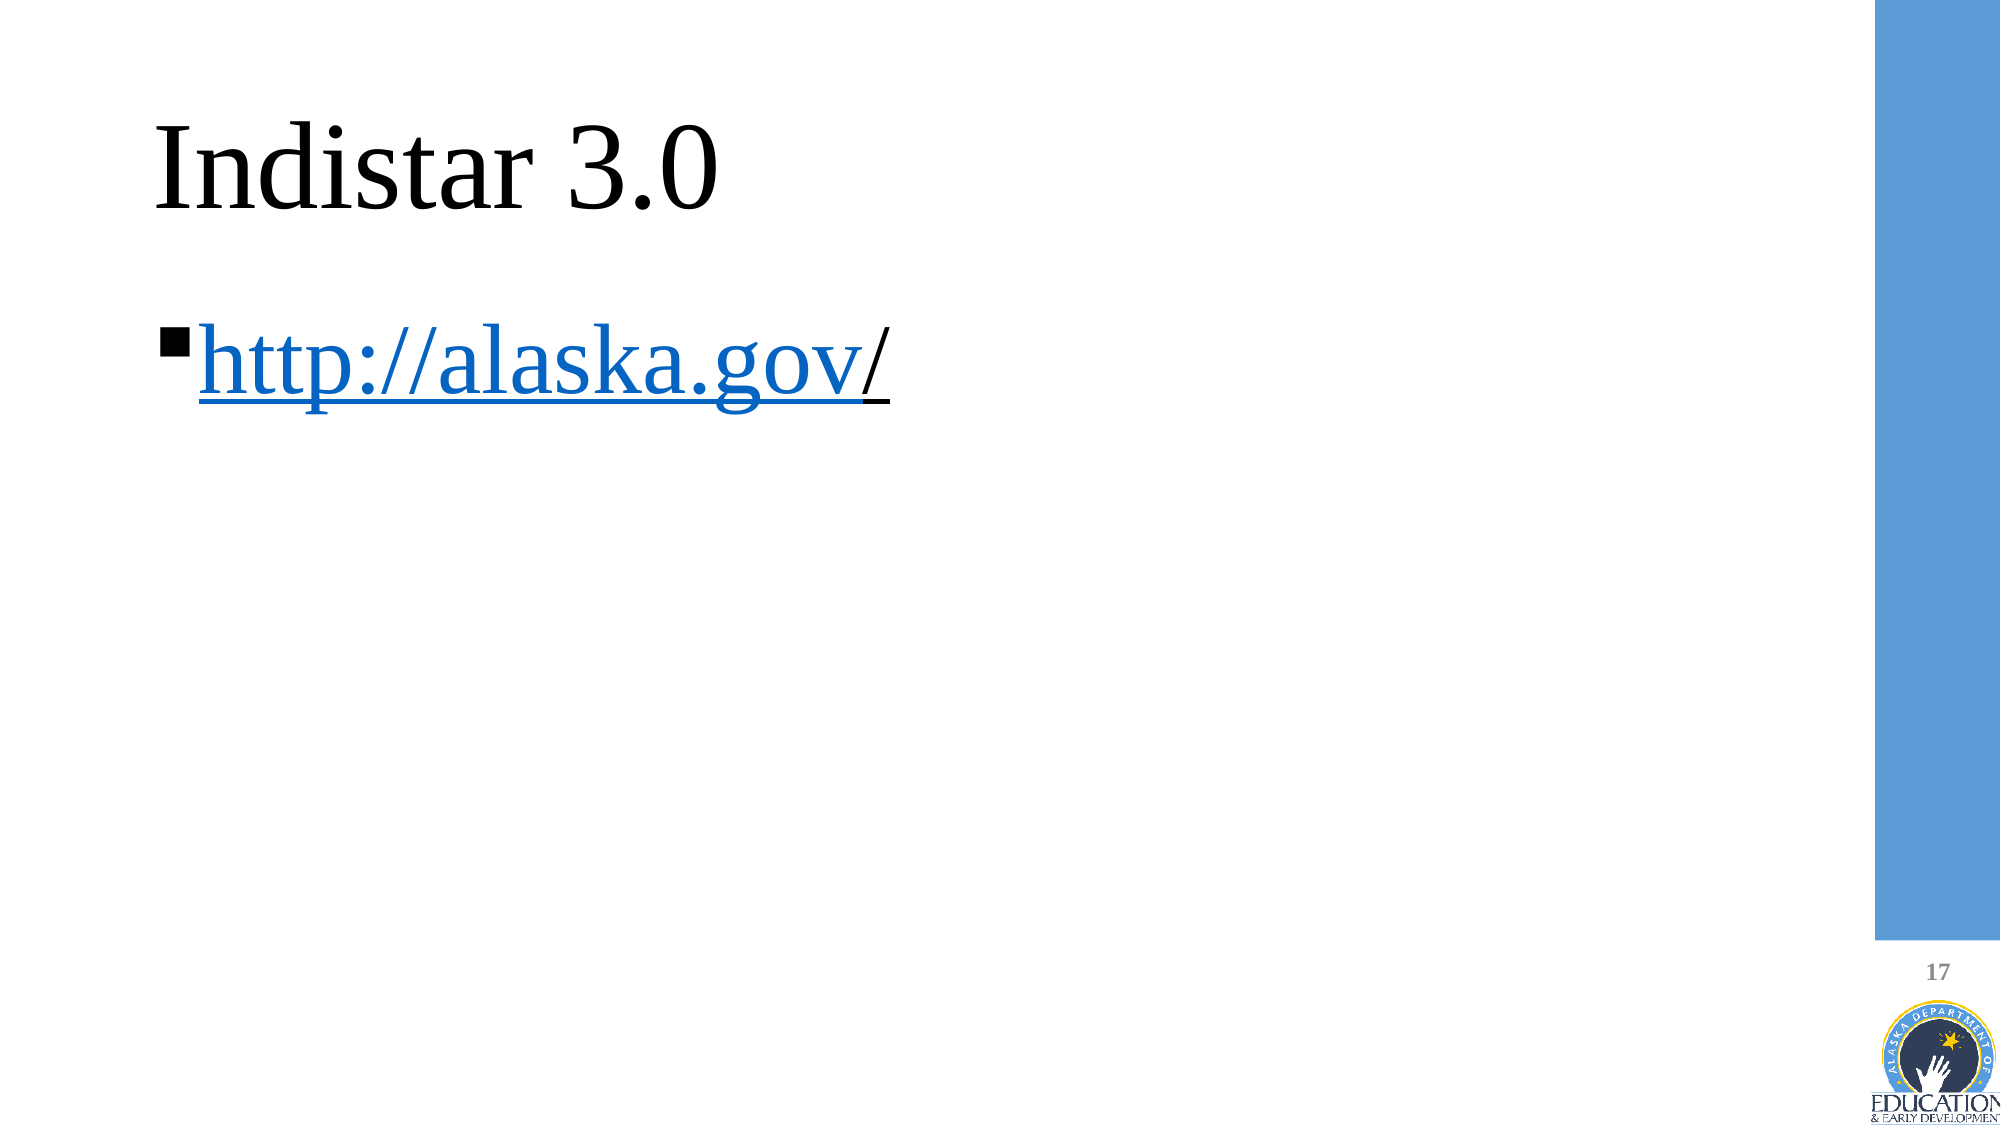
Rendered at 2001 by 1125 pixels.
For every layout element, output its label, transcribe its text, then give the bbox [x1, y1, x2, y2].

picture [1869, 1000, 2001, 1125]
list http://alaska.gov/ [137, 299, 1863, 1014]
title Indistar 3.0 [137, 59, 1863, 278]
